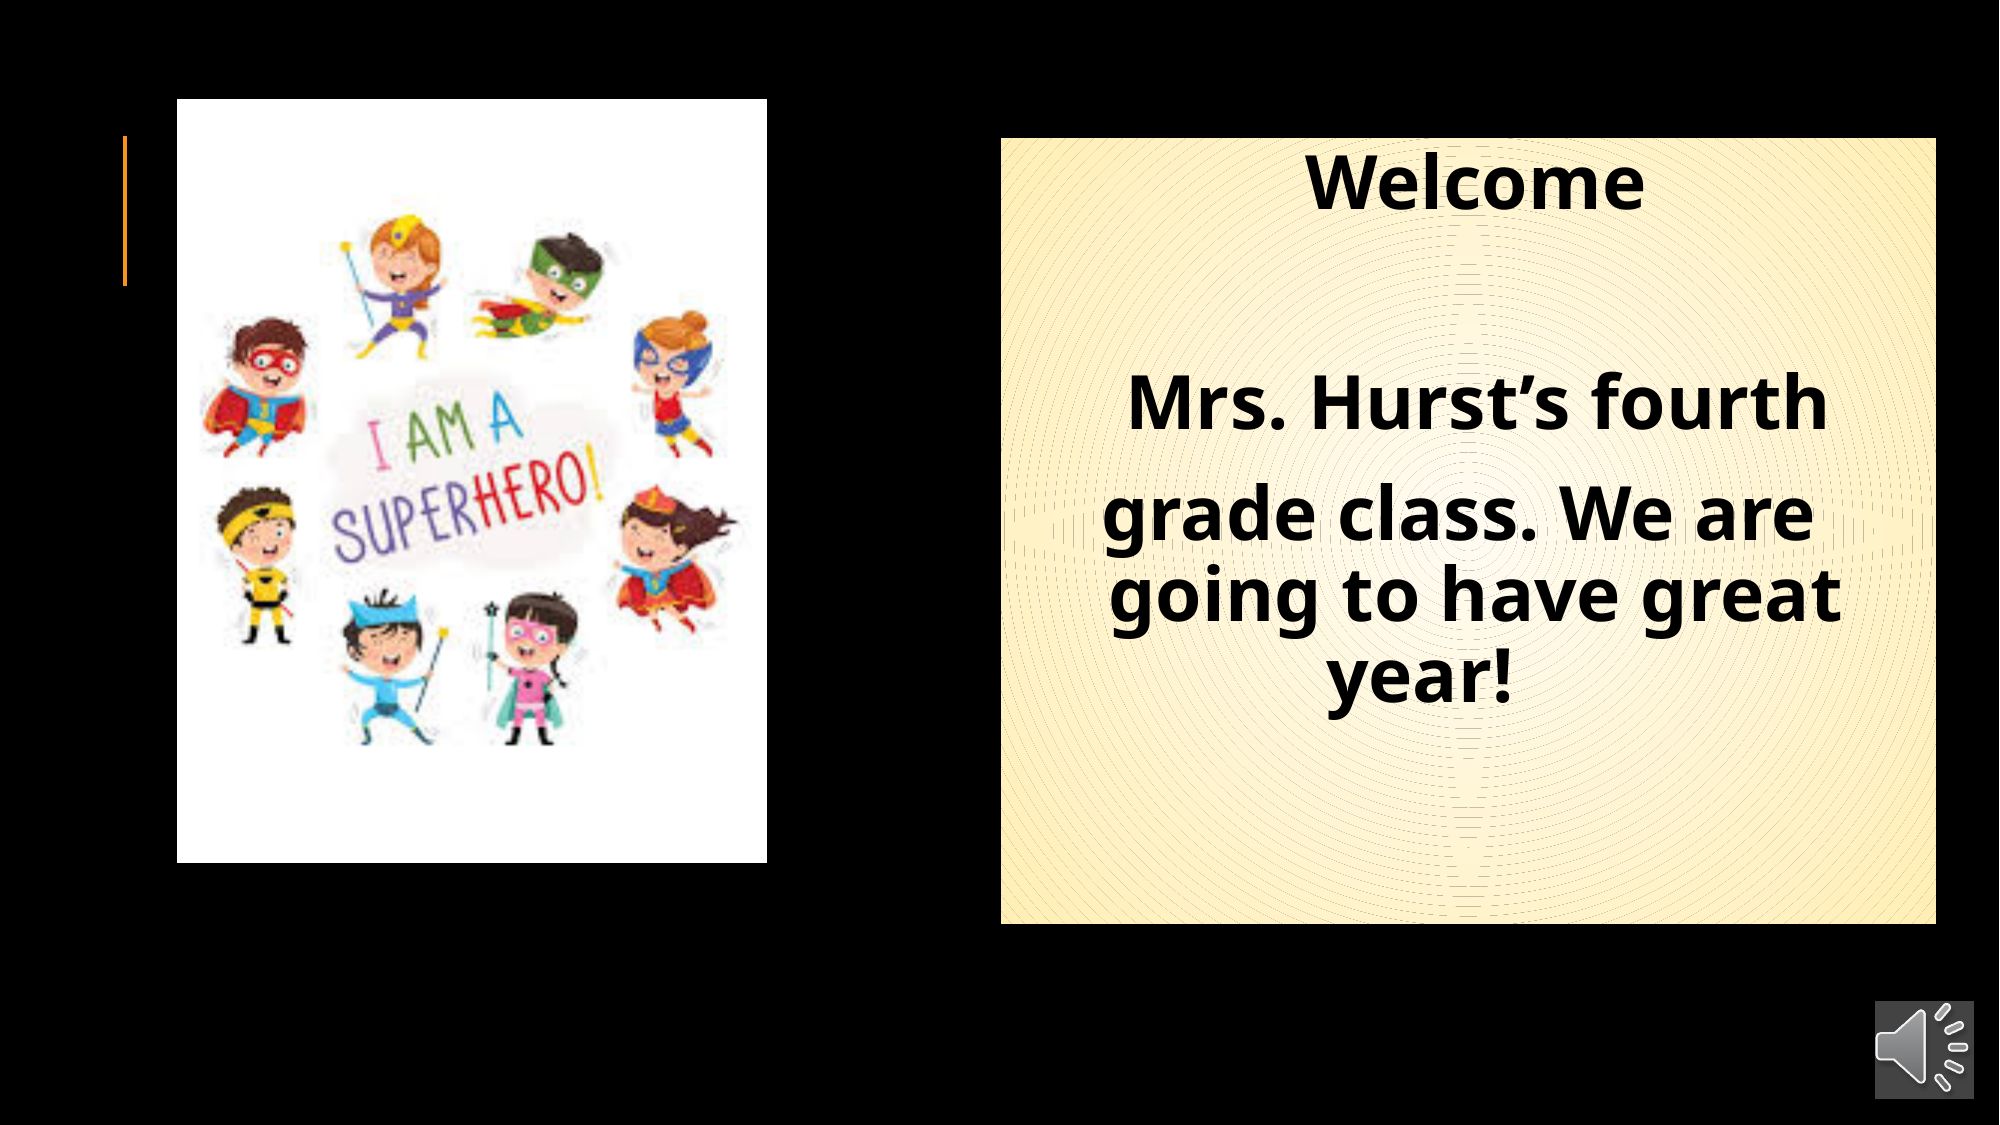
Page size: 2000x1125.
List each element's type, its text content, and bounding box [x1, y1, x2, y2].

picture [1874, 999, 1975, 1101]
picture [176, 99, 767, 863]
list Welcome Mrs. Hurst’s fourth grade class. We are going to have great year! [999, 137, 1938, 926]
